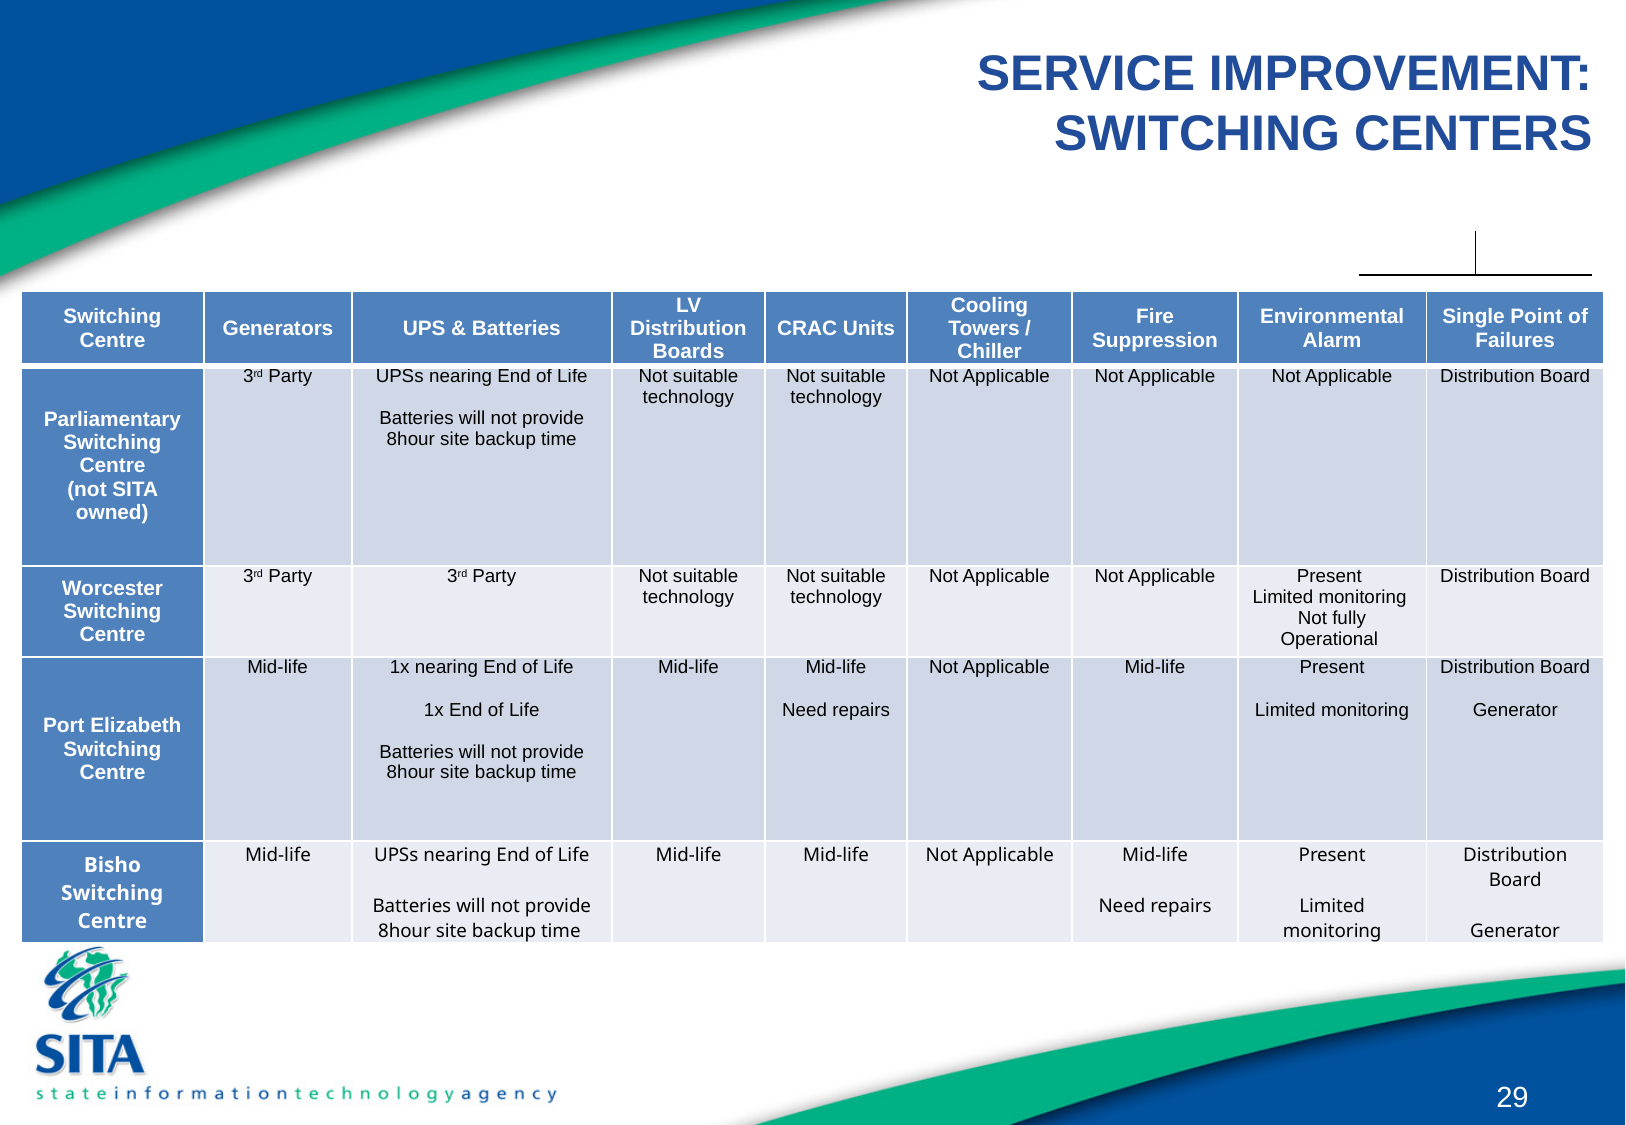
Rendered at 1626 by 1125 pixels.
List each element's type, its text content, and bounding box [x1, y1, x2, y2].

table_cell Not suitable technology [613, 369, 764, 565]
table_cell Not Applicable [1073, 567, 1237, 656]
table_cell 3rd Party [205, 369, 351, 565]
table_cell Distribution Board [1427, 567, 1603, 656]
table_header Generators [205, 292, 351, 363]
table_cell Mid-life [1073, 658, 1237, 840]
table_cell Not Applicable [1073, 369, 1237, 565]
table_cell Distribution Board Generator [1427, 658, 1603, 840]
table_cell Mid-life [613, 842, 764, 942]
table_cell 3rd Party [205, 567, 351, 656]
table_cell 1x nearing End of Life 1x End of Life Batteries will not provide 8hour site backup time [353, 658, 611, 840]
table_cell Not suitable technology [766, 369, 906, 565]
table_cell Not suitable technology [613, 567, 764, 656]
table_header LV Distribution Boards [613, 292, 764, 363]
table_cell Not Applicable [908, 842, 1071, 942]
table_cell Mid-life Need repairs [766, 658, 906, 840]
table_cell Distribution Board Generator [1427, 842, 1603, 942]
table_cell Present Limited monitoring [1239, 658, 1426, 840]
table_cell Mid-life [613, 658, 764, 840]
table_cell Not suitable technology [766, 567, 906, 656]
table_header Fire Suppression [1073, 292, 1237, 363]
table_header UPS & Batteries [353, 292, 611, 363]
table_cell Not Applicable [1239, 369, 1426, 565]
picture [0, 0, 1626, 1125]
title SERVICE IMPROVEMENT: SWITCHING CENTERS [31, 39, 1593, 161]
table_cell 3rd Party [353, 567, 611, 656]
table_header Switching Centre [22, 292, 203, 363]
table_header Environmental Alarm [1239, 292, 1426, 363]
table_cell Not Applicable [908, 567, 1071, 656]
table_cell Bisho Switching Centre [22, 842, 203, 942]
table_cell Parliamentary Switching Centre (not SITA owned) [22, 369, 203, 565]
slide_number 29 [1164, 1070, 1544, 1103]
table_cell Mid-life [205, 658, 351, 840]
table_cell Mid-life [205, 842, 351, 942]
table_header Cooling Towers / Chiller [908, 292, 1071, 363]
table_cell Port Elizabeth Switching Centre [22, 658, 203, 840]
table_cell Distribution Board [1427, 369, 1603, 565]
table_cell Present Limited monitoring Not fully Operational [1239, 567, 1426, 656]
table_cell Mid-life [766, 842, 906, 942]
table_cell Not Applicable [908, 658, 1071, 840]
table_cell Not Applicable [908, 369, 1071, 565]
table_cell Present Limited monitoring [1239, 842, 1426, 942]
table_cell Mid-life Need repairs [1073, 842, 1237, 942]
table_header CRAC Units [766, 292, 906, 363]
table_header Single Point of Failures [1427, 292, 1603, 363]
table_cell Worcester Switching Centre [22, 567, 203, 656]
table_cell UPSs nearing End of Life Batteries will not provide 8hour site backup time [353, 842, 611, 942]
table_cell UPSs nearing End of Life Batteries will not provide 8hour site backup time [353, 369, 611, 565]
